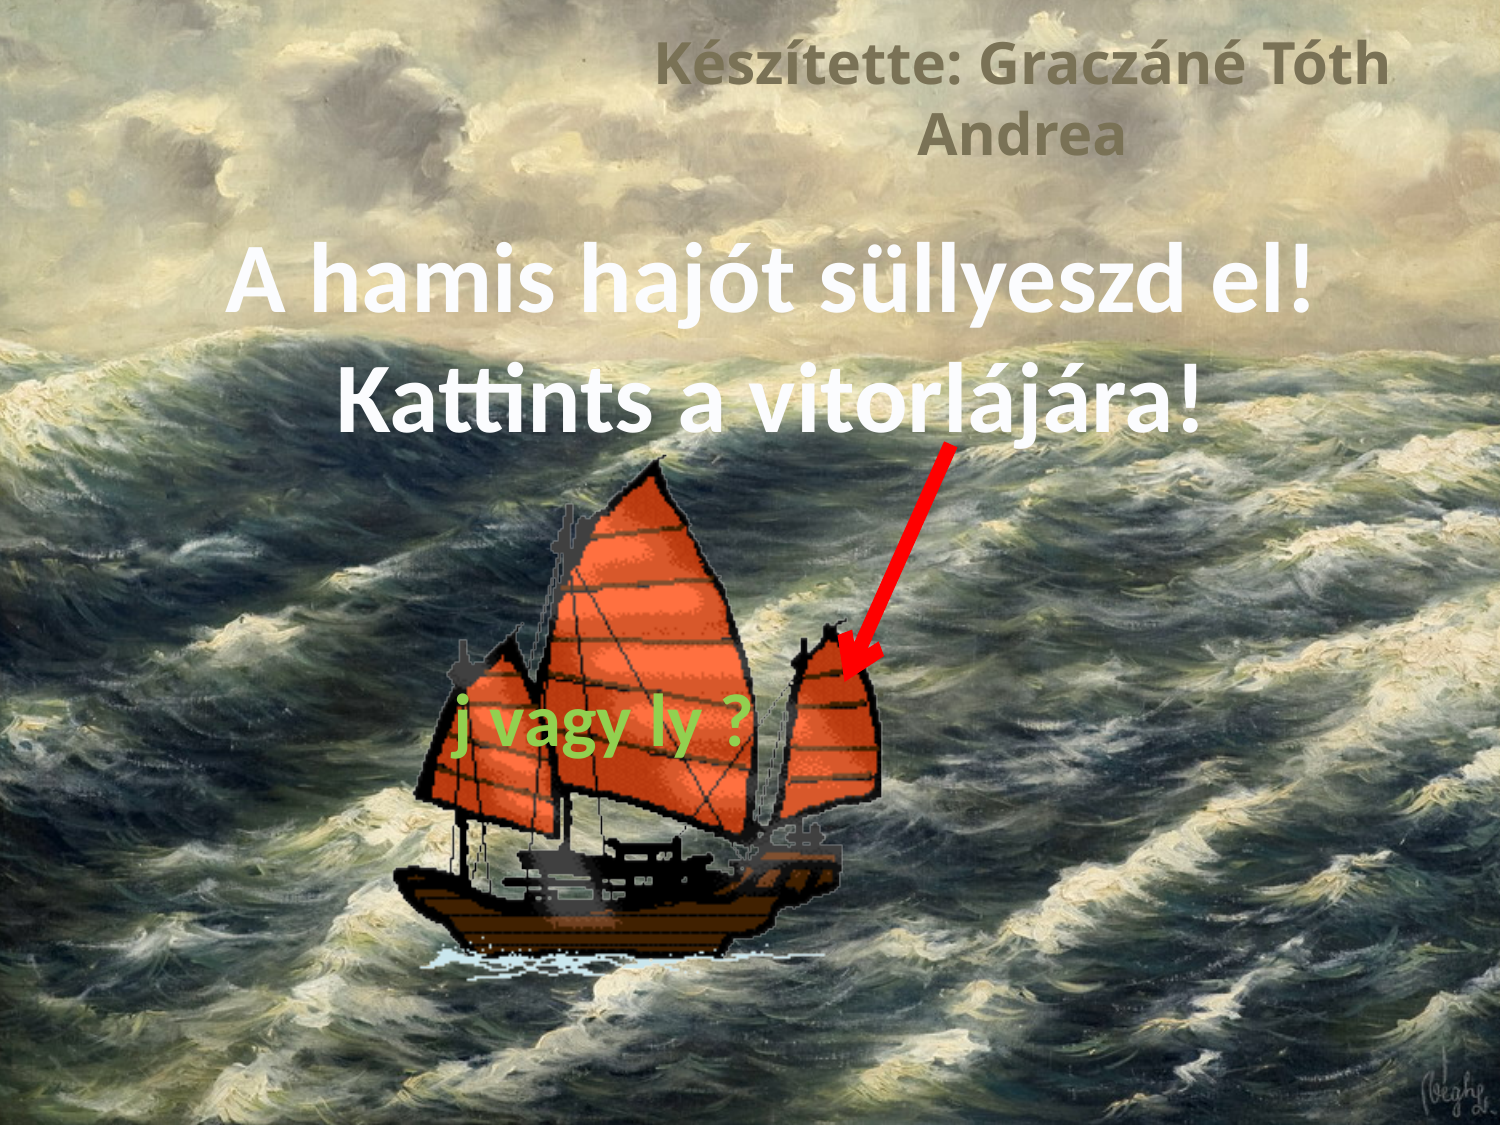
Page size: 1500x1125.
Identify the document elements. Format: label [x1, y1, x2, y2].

text_box [844, 444, 951, 683]
picture [0, 0, 1500, 1125]
